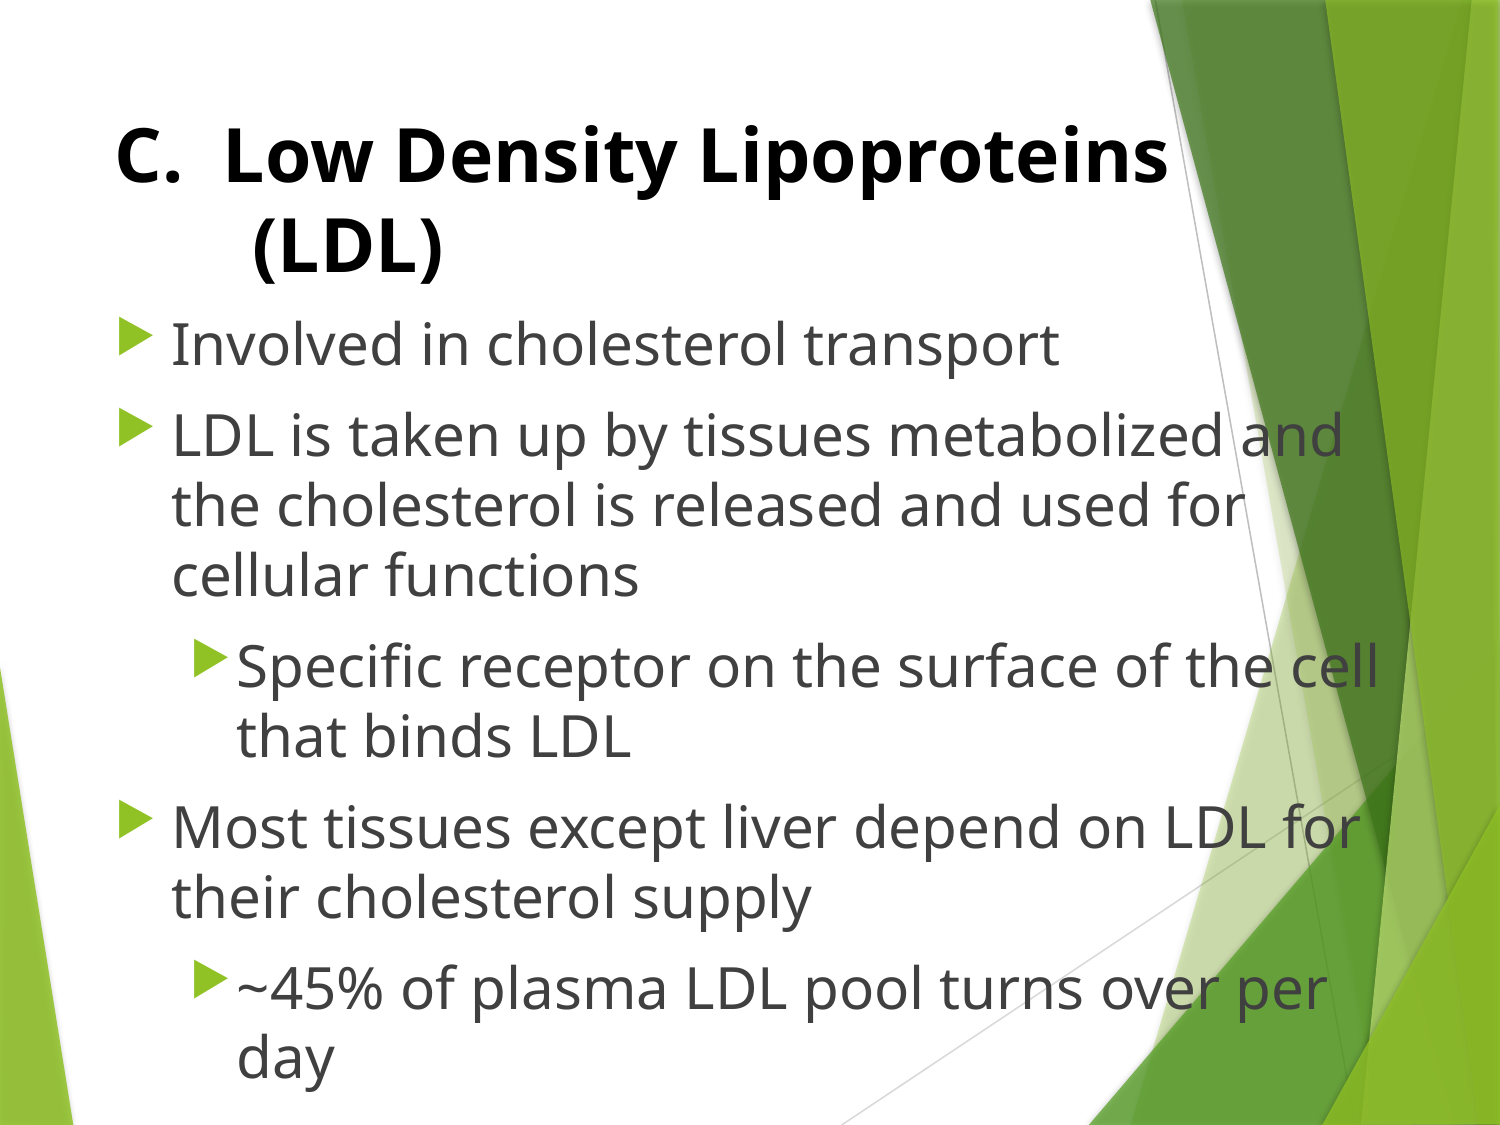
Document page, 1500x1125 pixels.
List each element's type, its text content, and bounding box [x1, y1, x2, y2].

title C. Low Density Lipoproteins (LDL) [99, 99, 1388, 299]
list Involved in cholesterol transport LDL is taken up by tissues metabolized and the cholesterol is released and used for cellular functions Specific receptor on the surface of the cell that binds LDL Most tissues except liver depend on LDL for their cholesterol supply ~45% of plasma LDL pool turns over per day [99, 299, 1450, 992]
